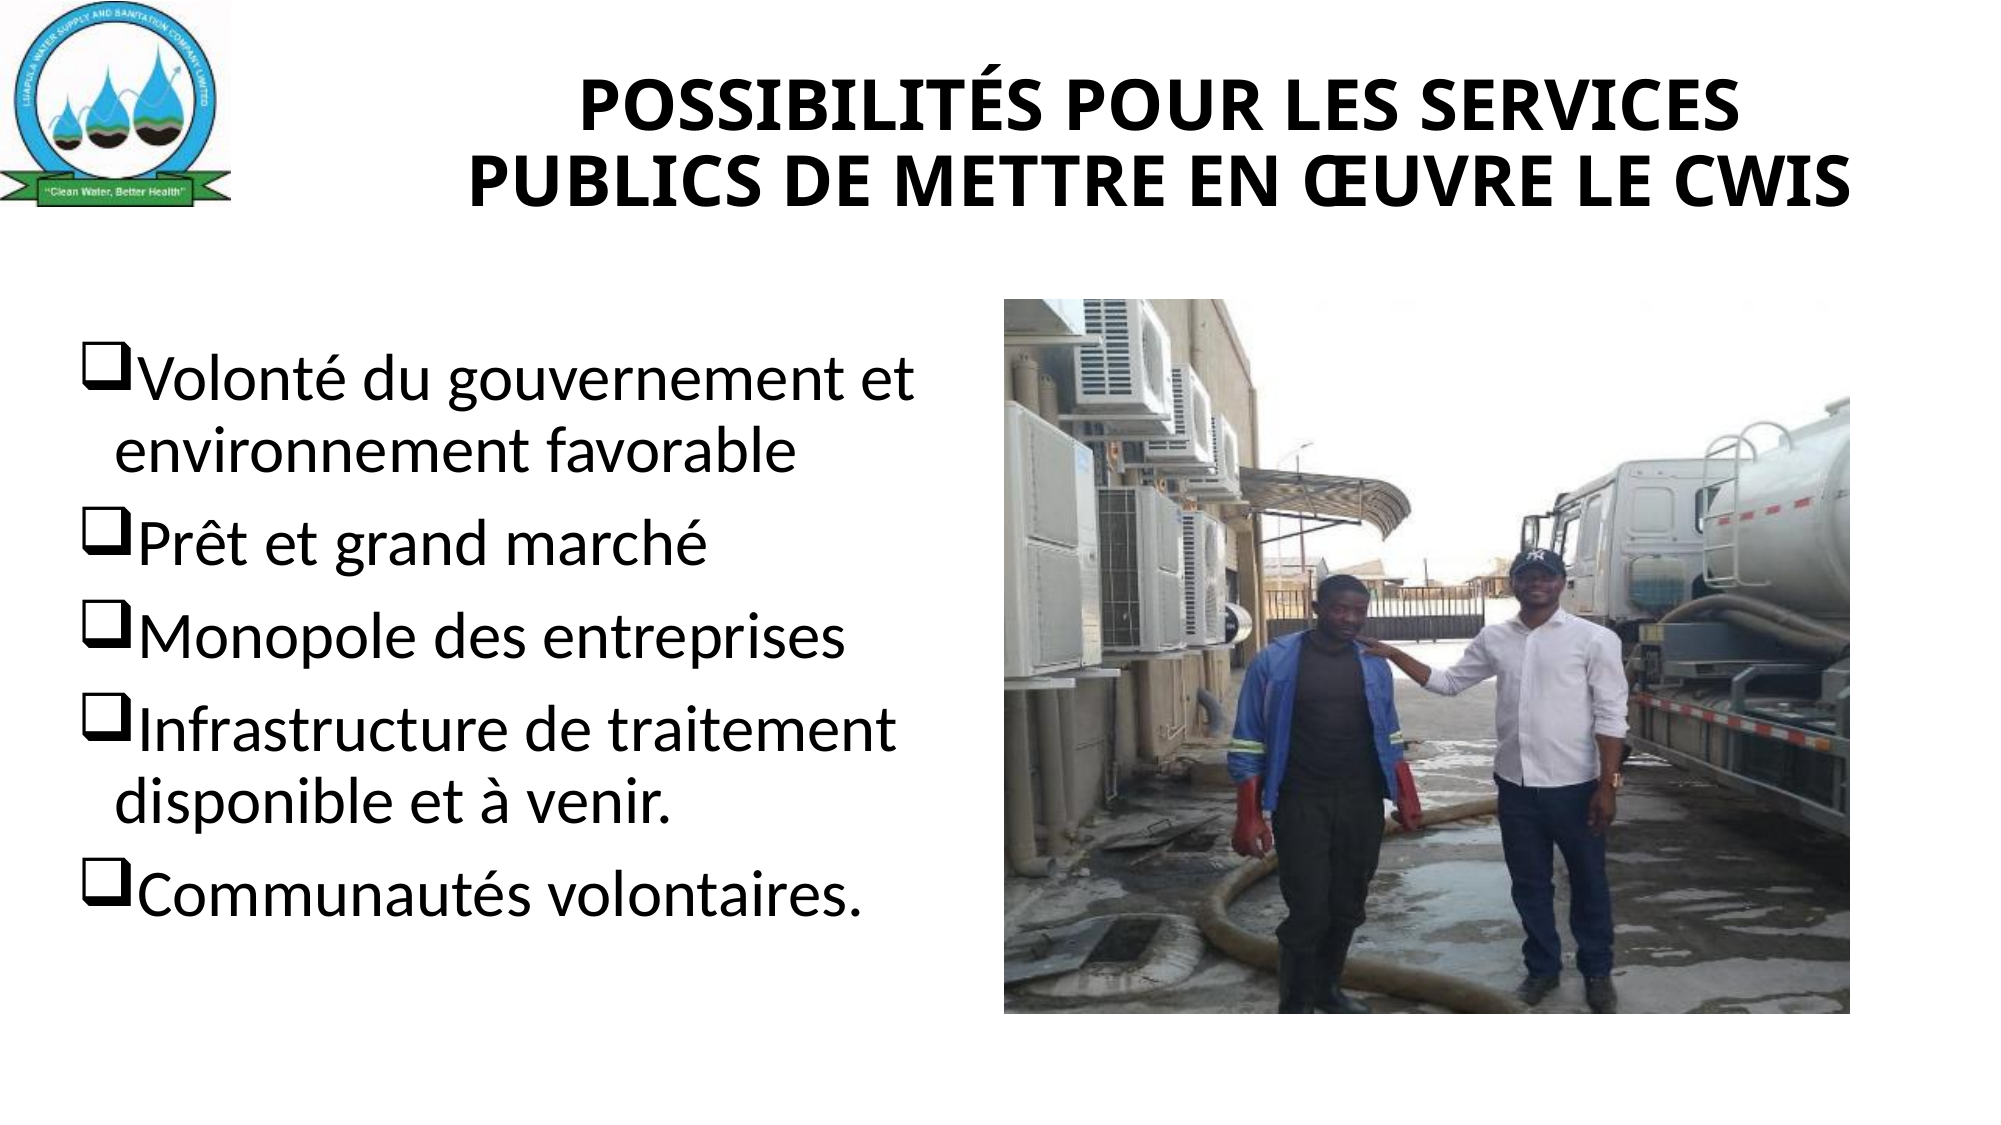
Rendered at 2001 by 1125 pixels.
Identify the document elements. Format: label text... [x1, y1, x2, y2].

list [1004, 299, 1850, 1014]
title POSSIBILITÉS POUR LES SERVICES PUBLICS DE METTRE EN ŒUVRE LE CWIS [411, 37, 1909, 255]
list Volonté du gouvernement et environnement favorable Prêt et grand marché Monopole des entreprises Infrastructure de traitement disponible et à venir. Communautés volontaires. [62, 335, 996, 1050]
picture [0, 1, 231, 207]
